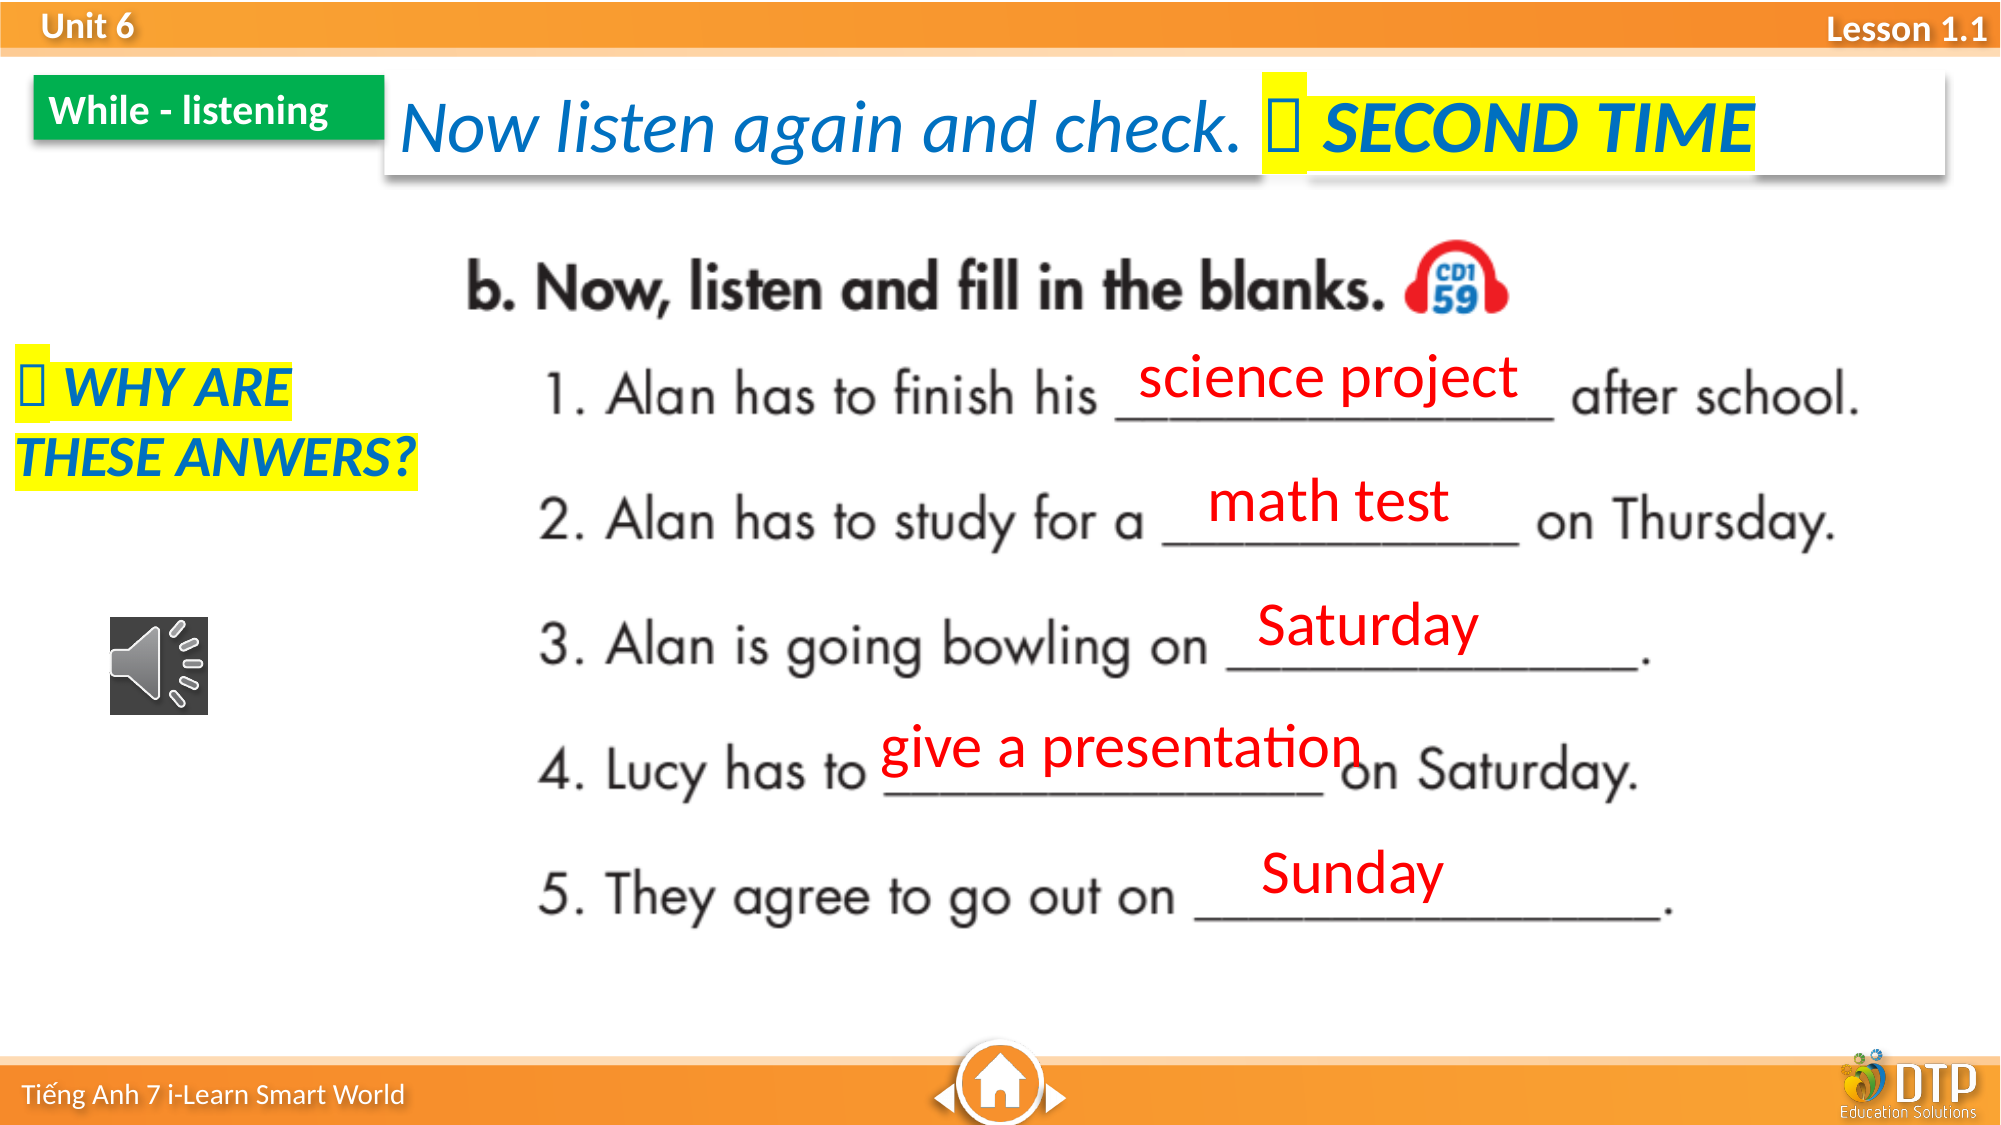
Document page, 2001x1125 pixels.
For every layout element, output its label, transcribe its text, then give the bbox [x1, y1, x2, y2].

picture [0, 2, 2001, 1125]
text_box While - listening [33, 75, 385, 140]
text_box Now listen again and check.  SECOND TIME [384, 70, 1946, 175]
text_box  WHY ARE THESE ANWERS? [0, 340, 437, 496]
